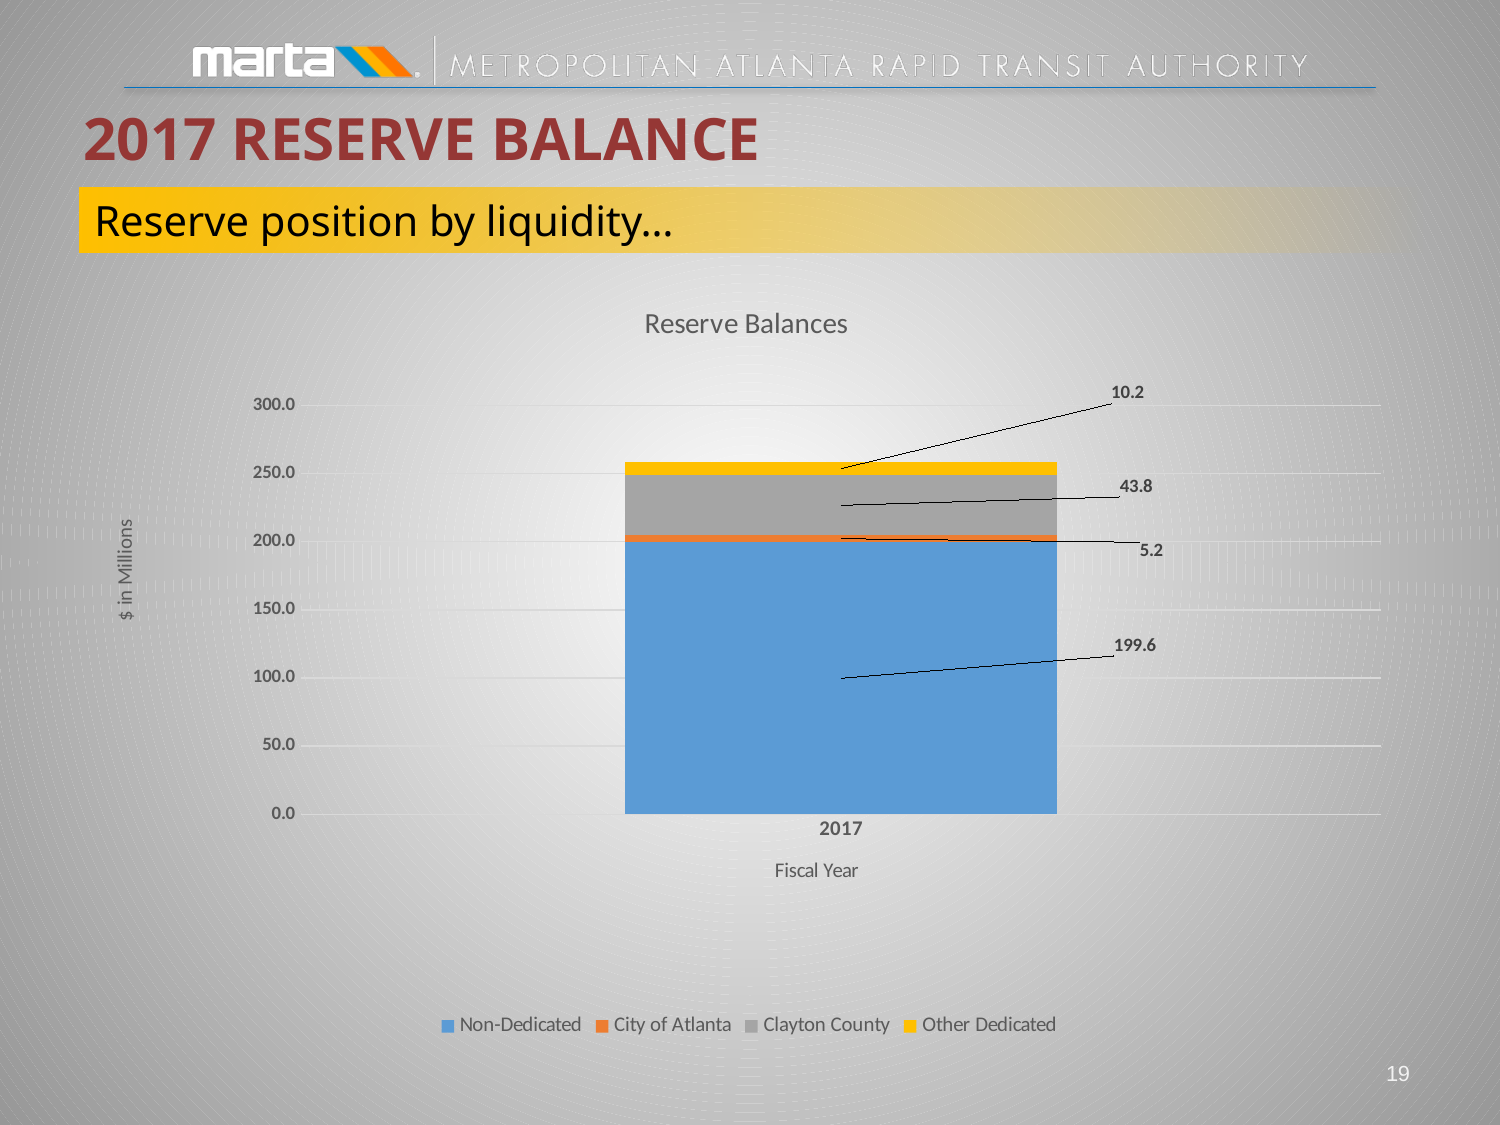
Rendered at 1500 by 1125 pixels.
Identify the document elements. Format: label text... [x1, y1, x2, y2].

slide_number 18 [1074, 1042, 1425, 1103]
picture [193, 36, 1307, 85]
text_box Reserve position by liquidity… [79, 187, 1425, 253]
title 2017 RESERVE BALANCE [68, 95, 1419, 188]
chart [79, 279, 1419, 1043]
